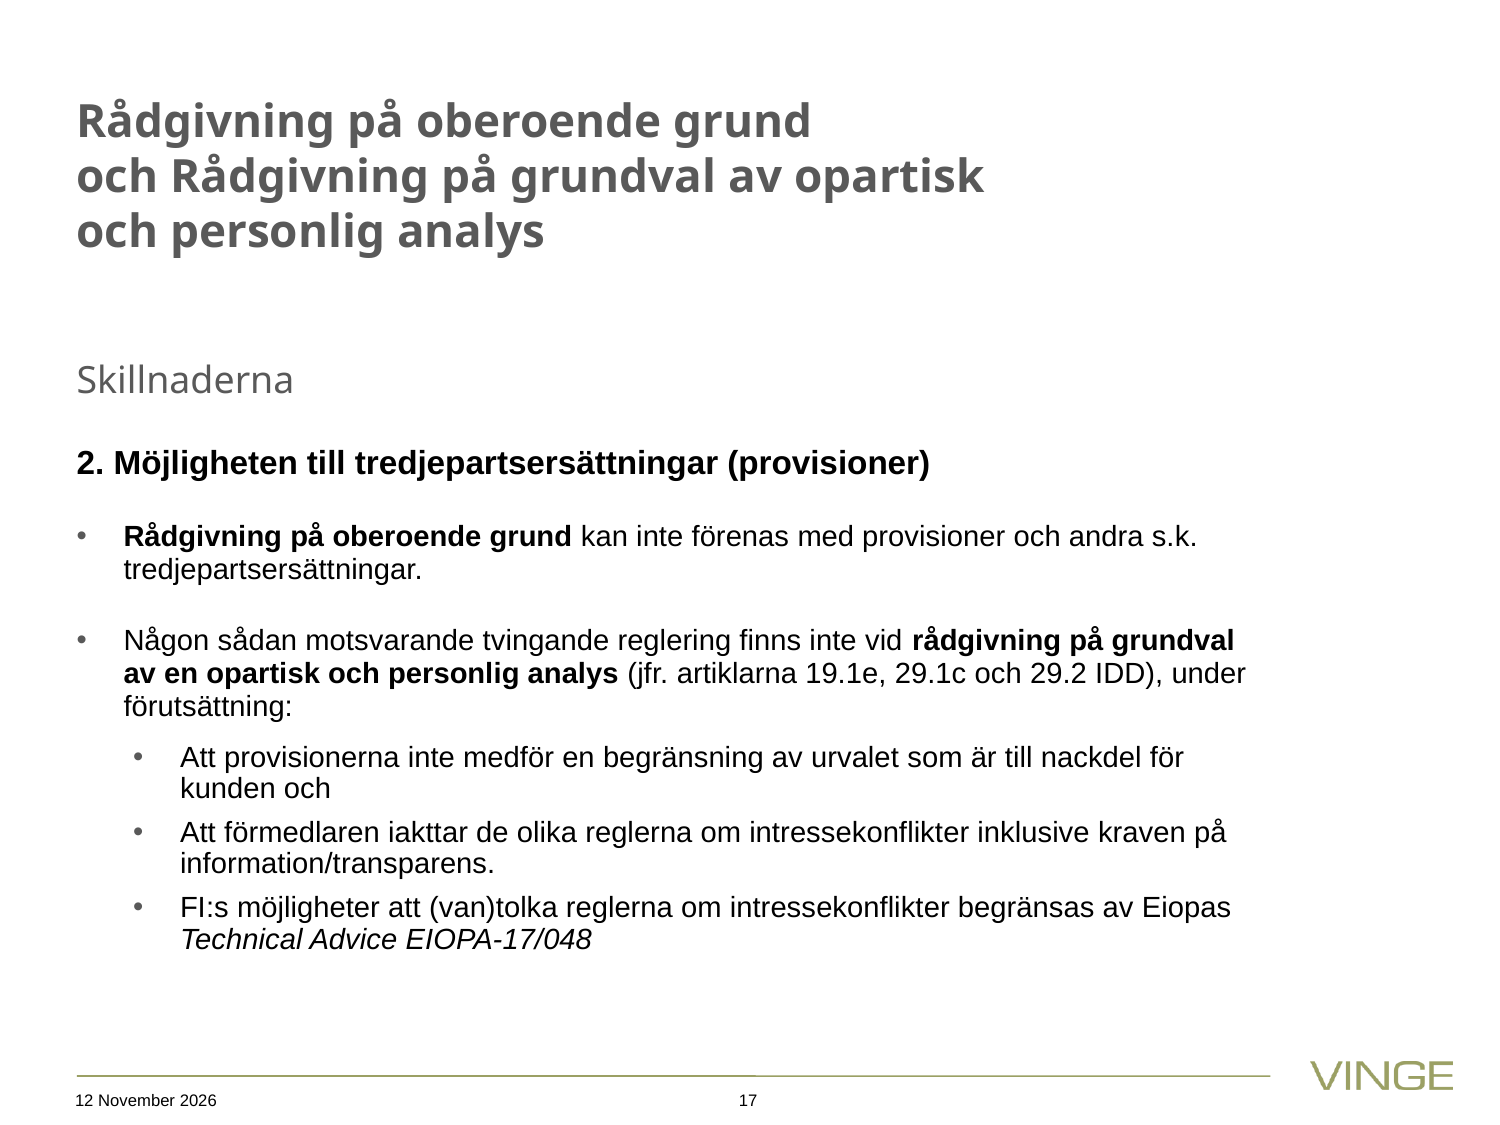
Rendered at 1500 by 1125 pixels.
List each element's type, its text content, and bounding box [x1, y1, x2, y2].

title Rådgivning på oberoende grund och Rådgivning på grundval av opartisk och personlig analys Skillnaderna [76, 314, 1424, 409]
slide_number 17 [698, 1086, 799, 1113]
picture [1310, 1061, 1453, 1090]
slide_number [75, 1086, 247, 1113]
list 2. Möjligheten till tredjepartsersättningar (provisioner) Rådgivning på oberoende grund kan inte förenas med provisioner och andra s.k. tredjepartsersättningar. Någon sådan motsvarande tvingande reglering finns inte vid rådgivning på grundval av en opartisk och personlig analys (jfr. artiklarna 19.1e, 29.1c och 29.2 IDD), under förutsättning: Att provisionerna inte medför en begränsning av urvalet som är till nackdel för kunden och Att förmedlaren iakttar de olika reglerna om intressekonflikter inklusive kraven på information/transparens. FI:s möjligheter att (van)tolka reglerna om intressekonflikter begränsas av Eiopas Technical Advice EIOPA-17/048 [76, 444, 1270, 1012]
